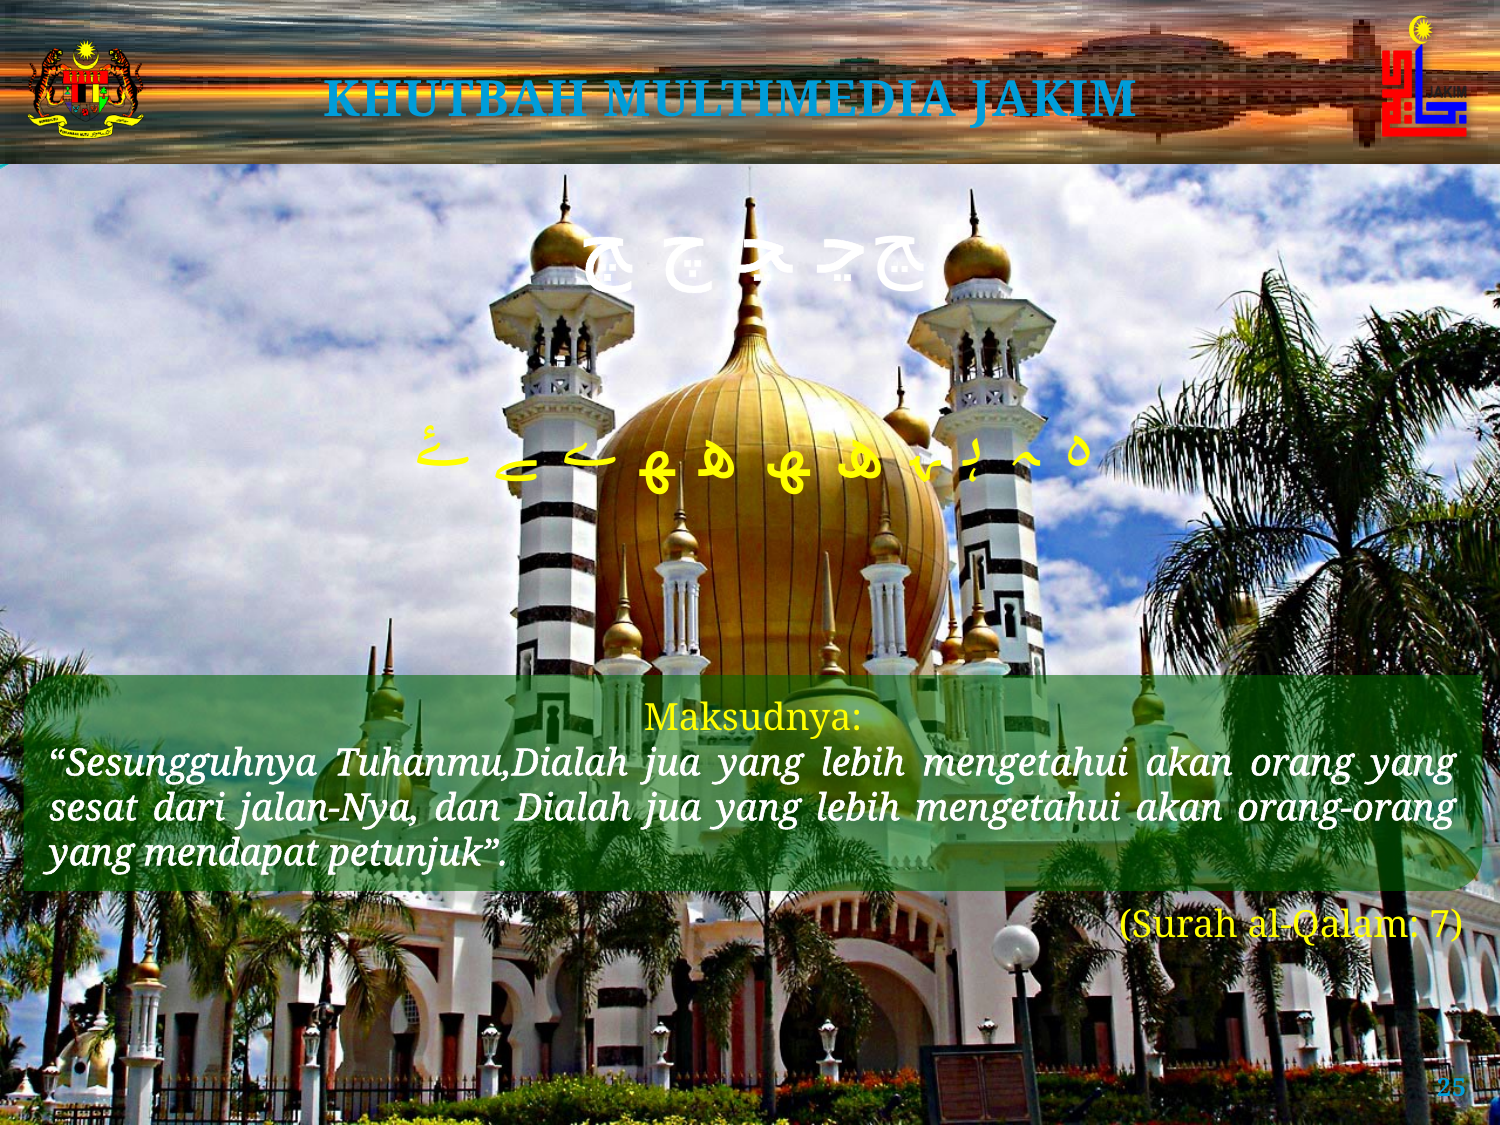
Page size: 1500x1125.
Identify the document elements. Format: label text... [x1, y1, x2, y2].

text_box ﭸ ﭹ ﭺ ﭻ [76, 177, 1425, 297]
text_box (Surah al-Qalam: 7) [1104, 892, 1479, 953]
text_box Maksudnya: “Sesungguhnya Tuhanmu,Dialah jua yang lebih mengetahui akan orang yang sesat dari jalan-Nya, dan Dialah jua yang lebih mengetahui akan orang-orang yang mendapat petunjuk”. [23, 675, 1483, 891]
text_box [0, 0, 1500, 165]
slide_number 25 [1341, 1045, 1466, 1106]
text_box ﮦ ﮧ ﮨ ﮩ ﮪ ﮫ ﮬ ﮭ ﮮ ﮯ ﮰ [396, 393, 1109, 499]
picture [0, 173, 1500, 1125]
